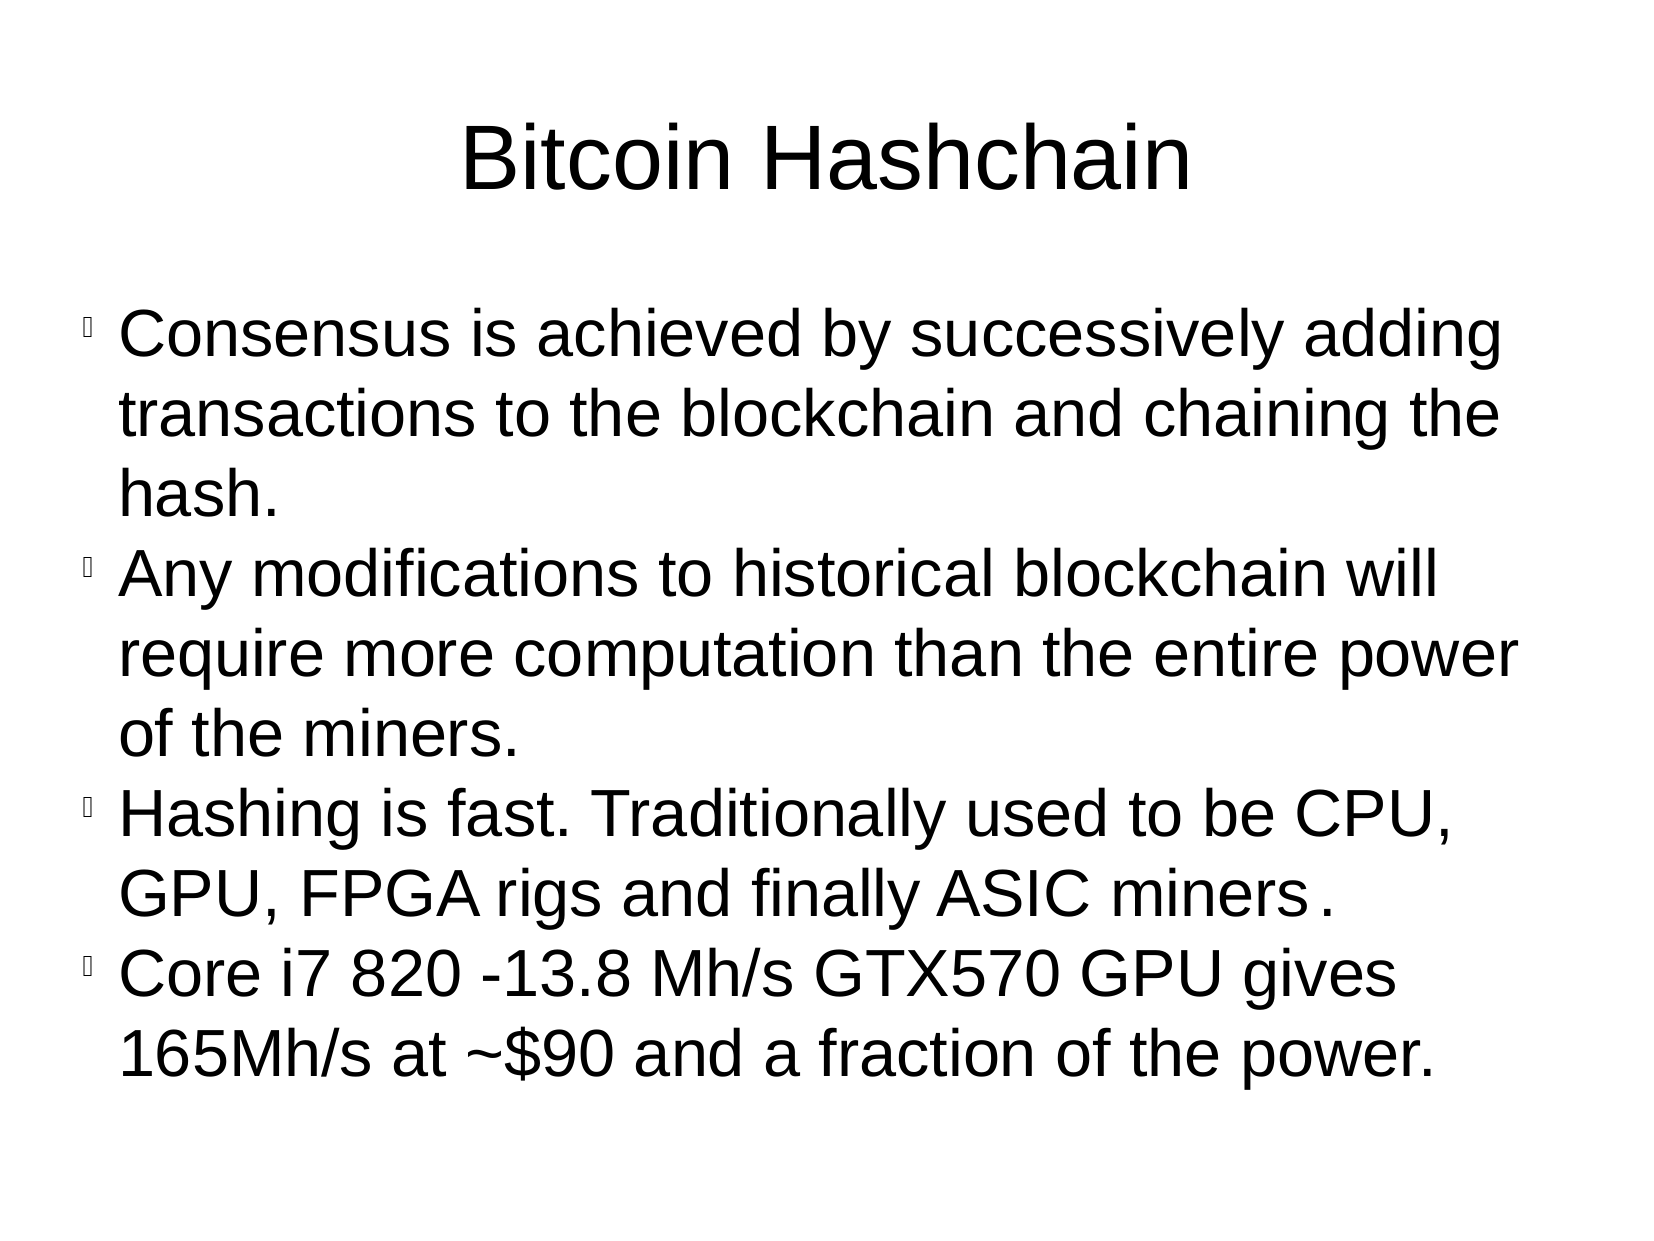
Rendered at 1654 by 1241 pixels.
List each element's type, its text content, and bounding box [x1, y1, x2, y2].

text_box Consensus is achieved by successively adding transactions to the blockchain and chaining the hash. Any modifications to historical blockchain will require more computation than the entire power of the miners. Hashing is fast. Traditionally used to be CPU, GPU, FPGA rigs and finally ASIC miners . Core i7 820 -13.8 Mh/s GTX570 GPU gives 165Mh/s at ~$90 and a fraction of the power. [82, 290, 1571, 1010]
text_box Bitcoin Hashchain [82, 49, 1571, 257]
